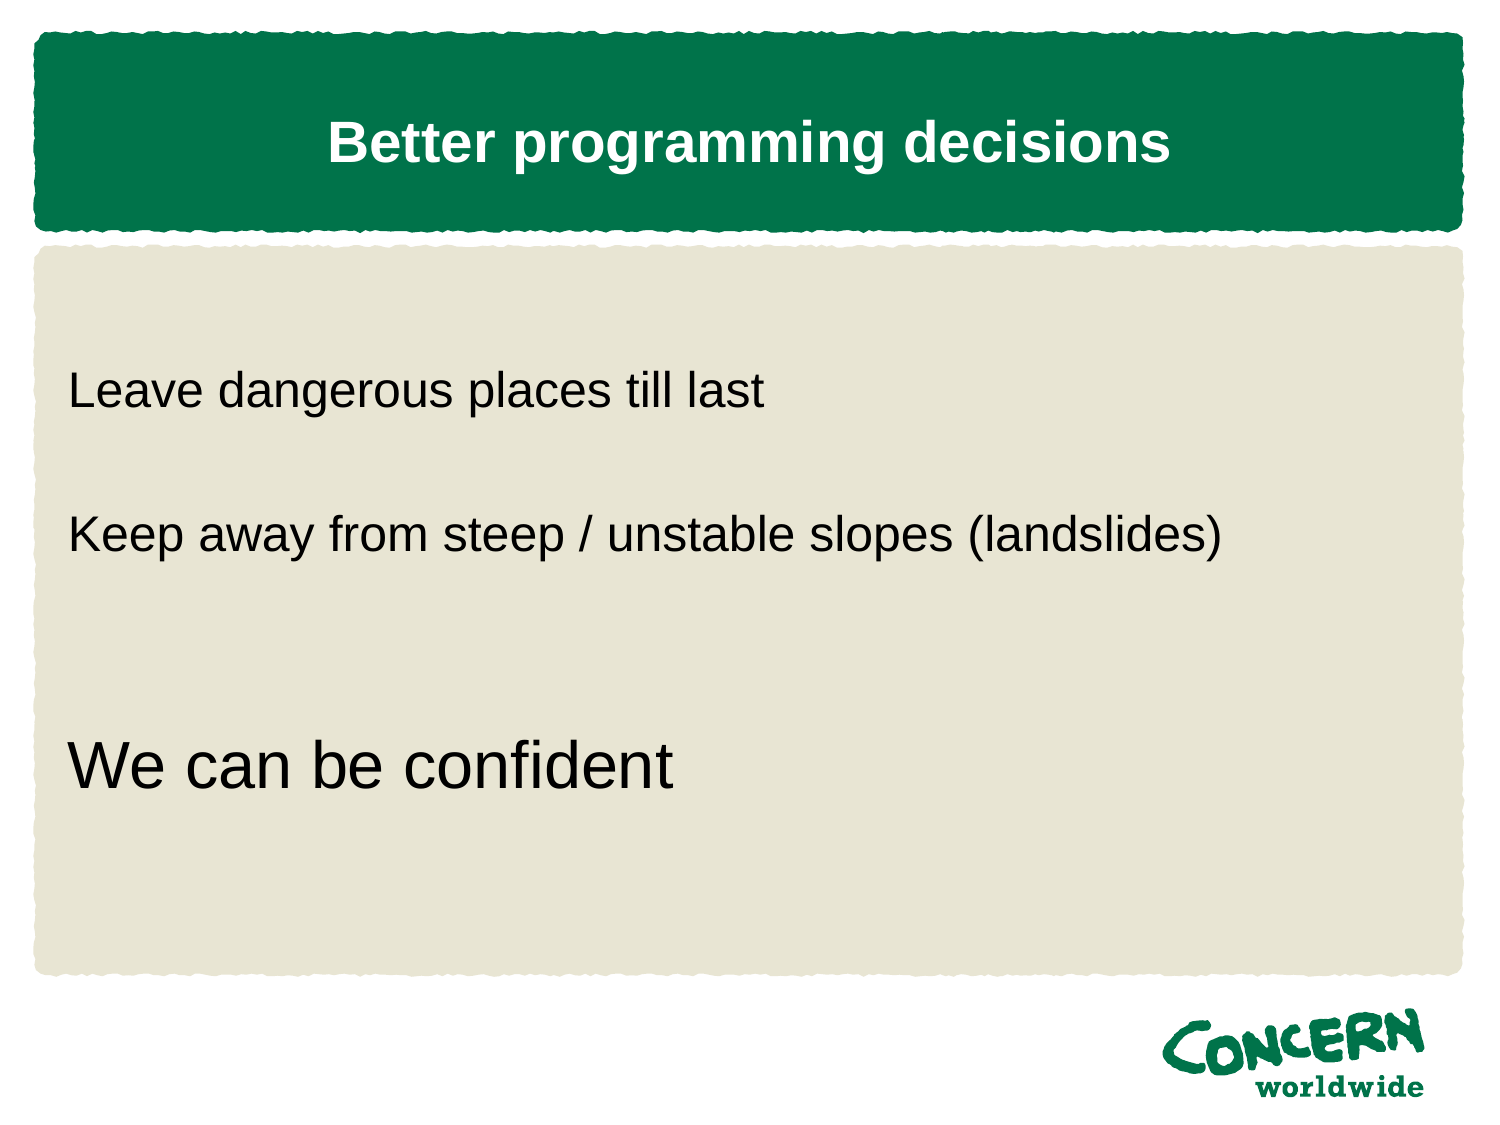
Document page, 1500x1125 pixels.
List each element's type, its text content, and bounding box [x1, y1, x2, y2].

list Leave dangerous places till last Keep away from steep / unstable slopes (landslides) We can be confident [53, 267, 1450, 953]
title Better programming decisions [75, 45, 1425, 233]
